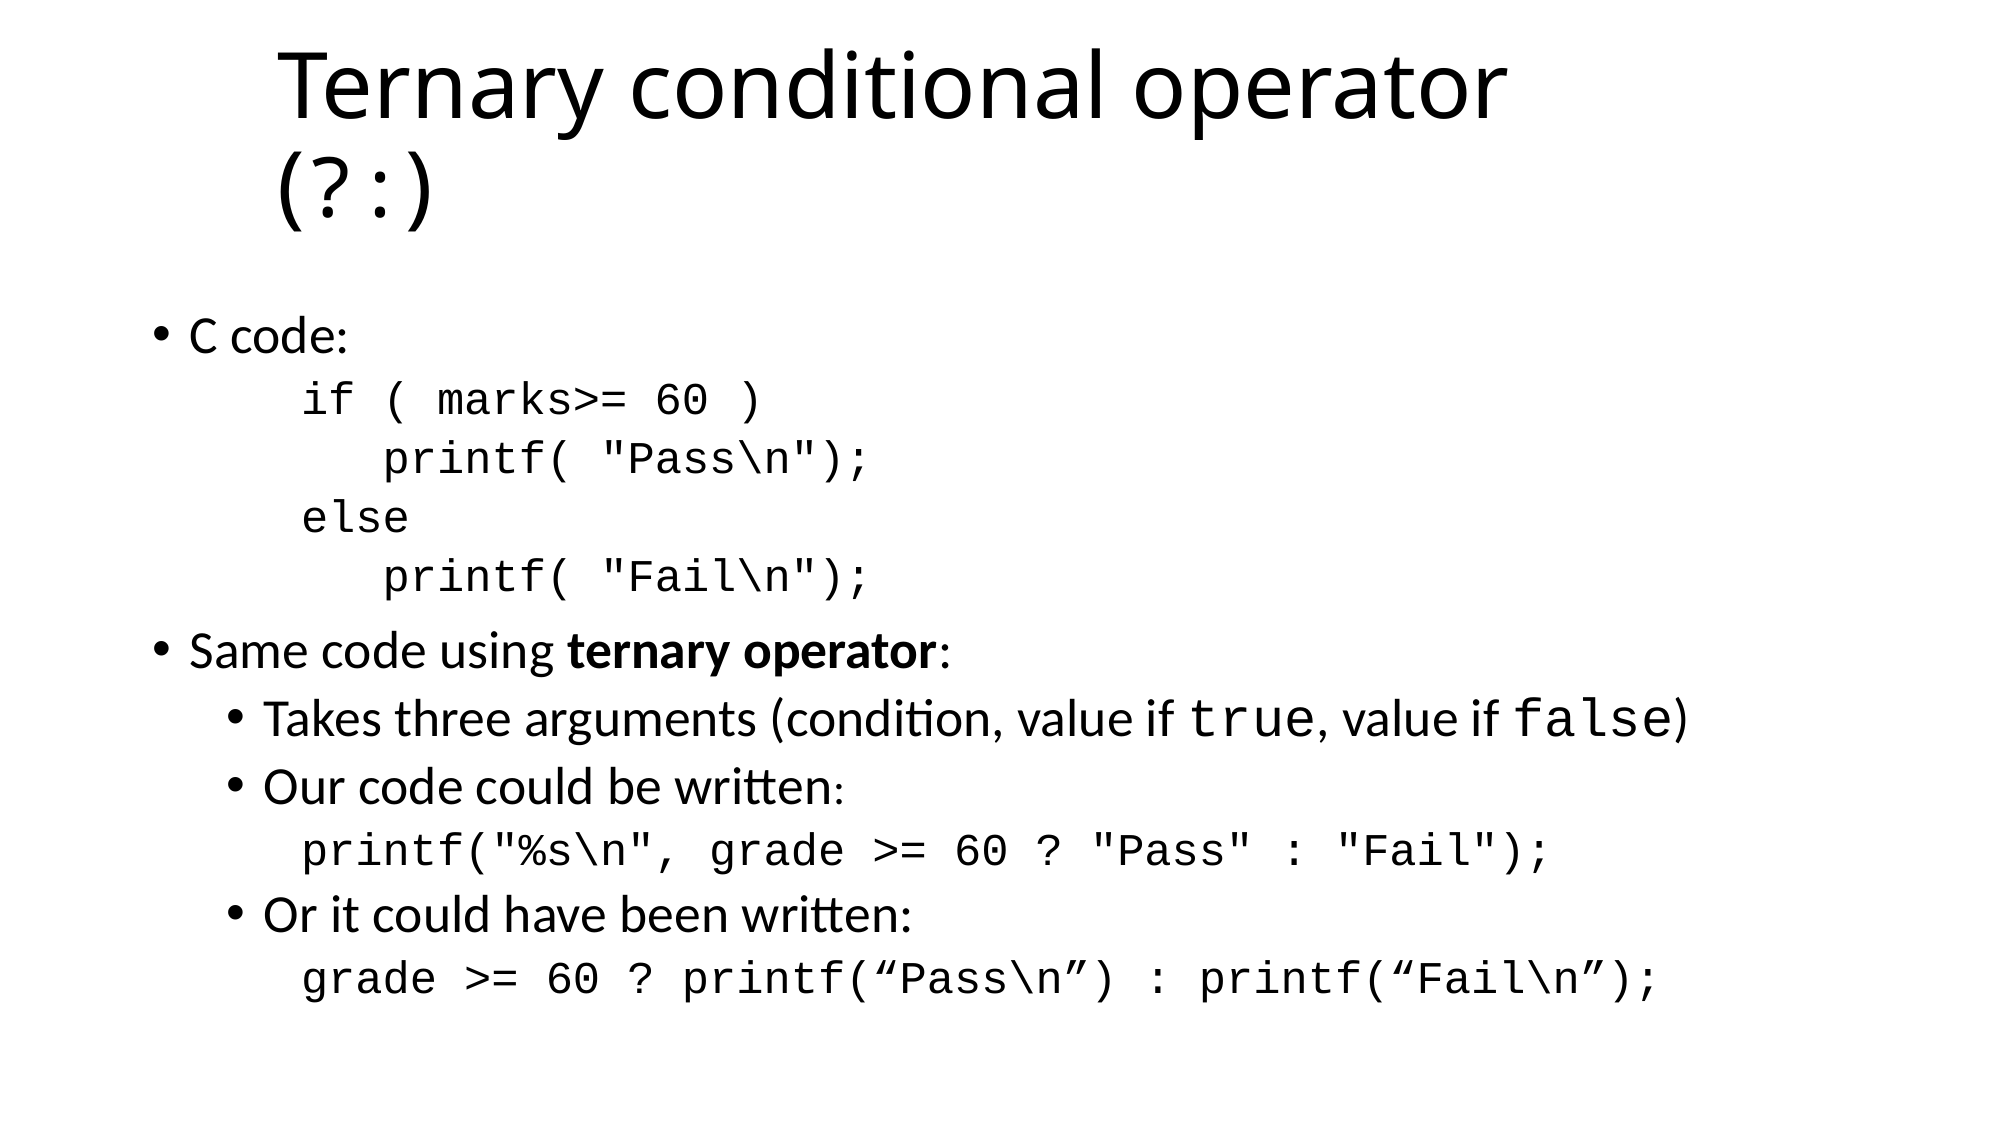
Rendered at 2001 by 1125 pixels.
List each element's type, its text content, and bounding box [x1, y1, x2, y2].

list C code: if ( marks>= 60 ) printf( "Pass\n"); else printf( "Fail\n"); Same code using ternary operator: Takes three arguments (condition, value if true, value if false) Our code could be written: printf("%s\n", grade >= 60 ? "Pass" : "Fail"); Or it could have been written: grade >= 60 ? printf(“Pass\n”) : printf(“Fail\n”); [137, 299, 1863, 1014]
title Ternary conditional operator (?:) [262, 45, 1613, 233]
